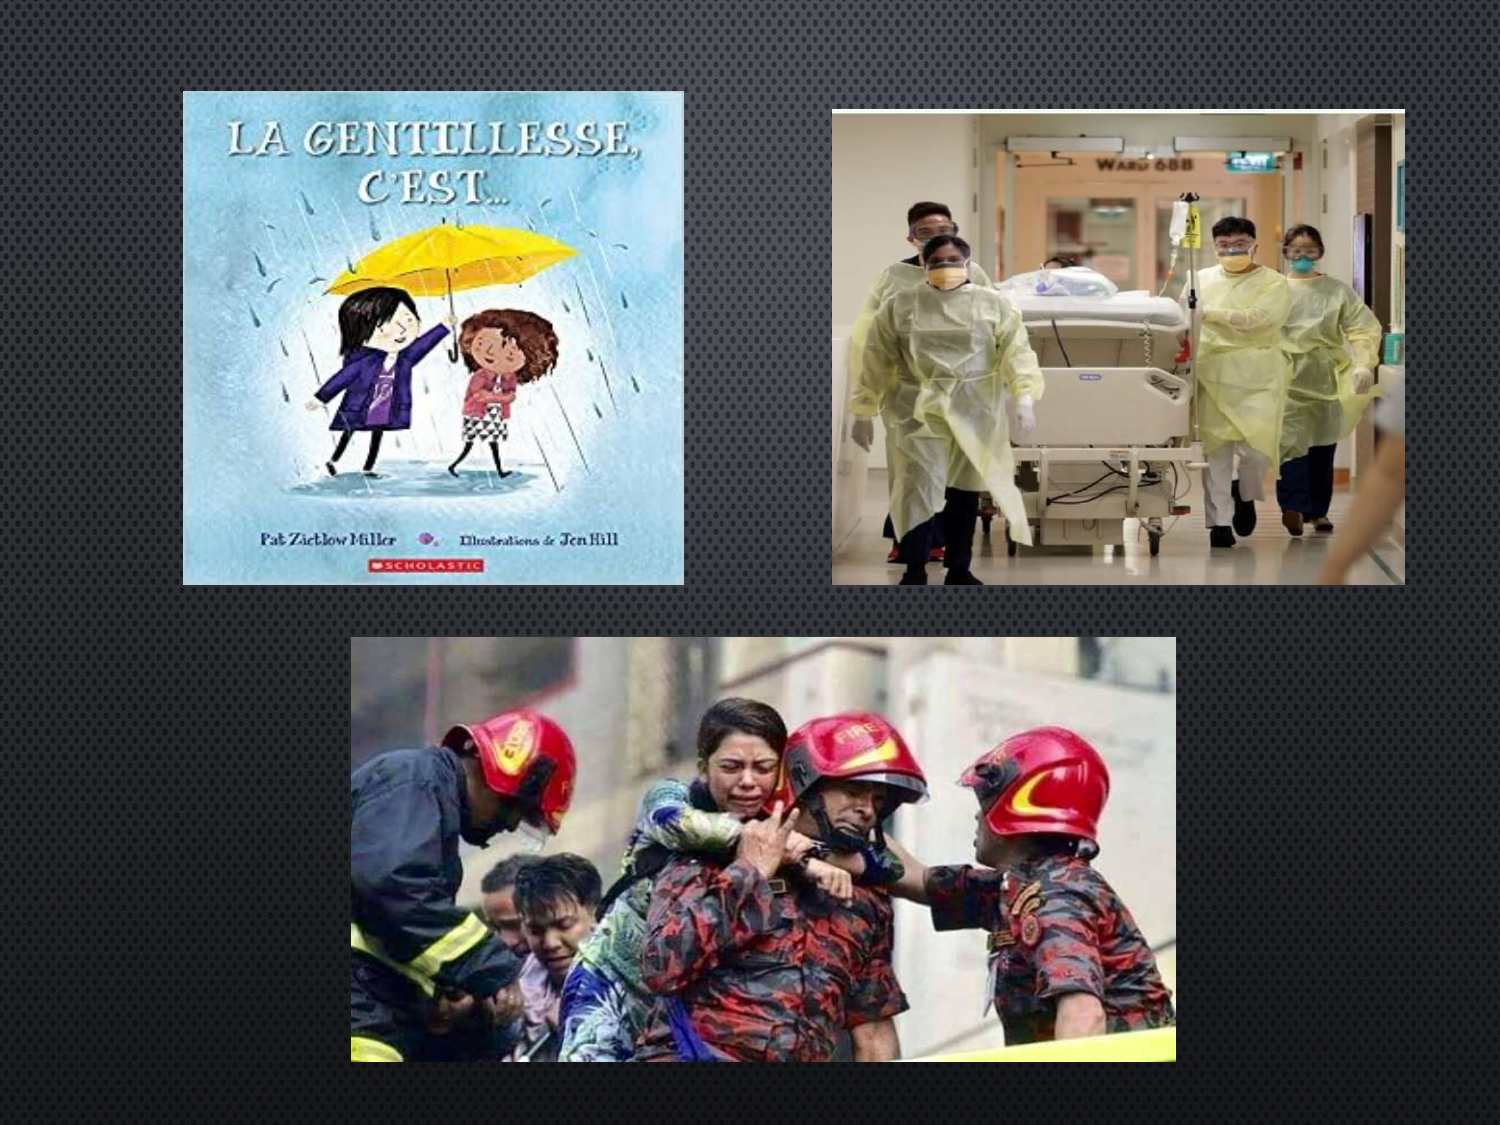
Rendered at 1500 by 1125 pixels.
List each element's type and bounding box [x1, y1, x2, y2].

picture [351, 637, 1176, 1062]
picture [832, 108, 1405, 586]
picture [183, 90, 685, 586]
